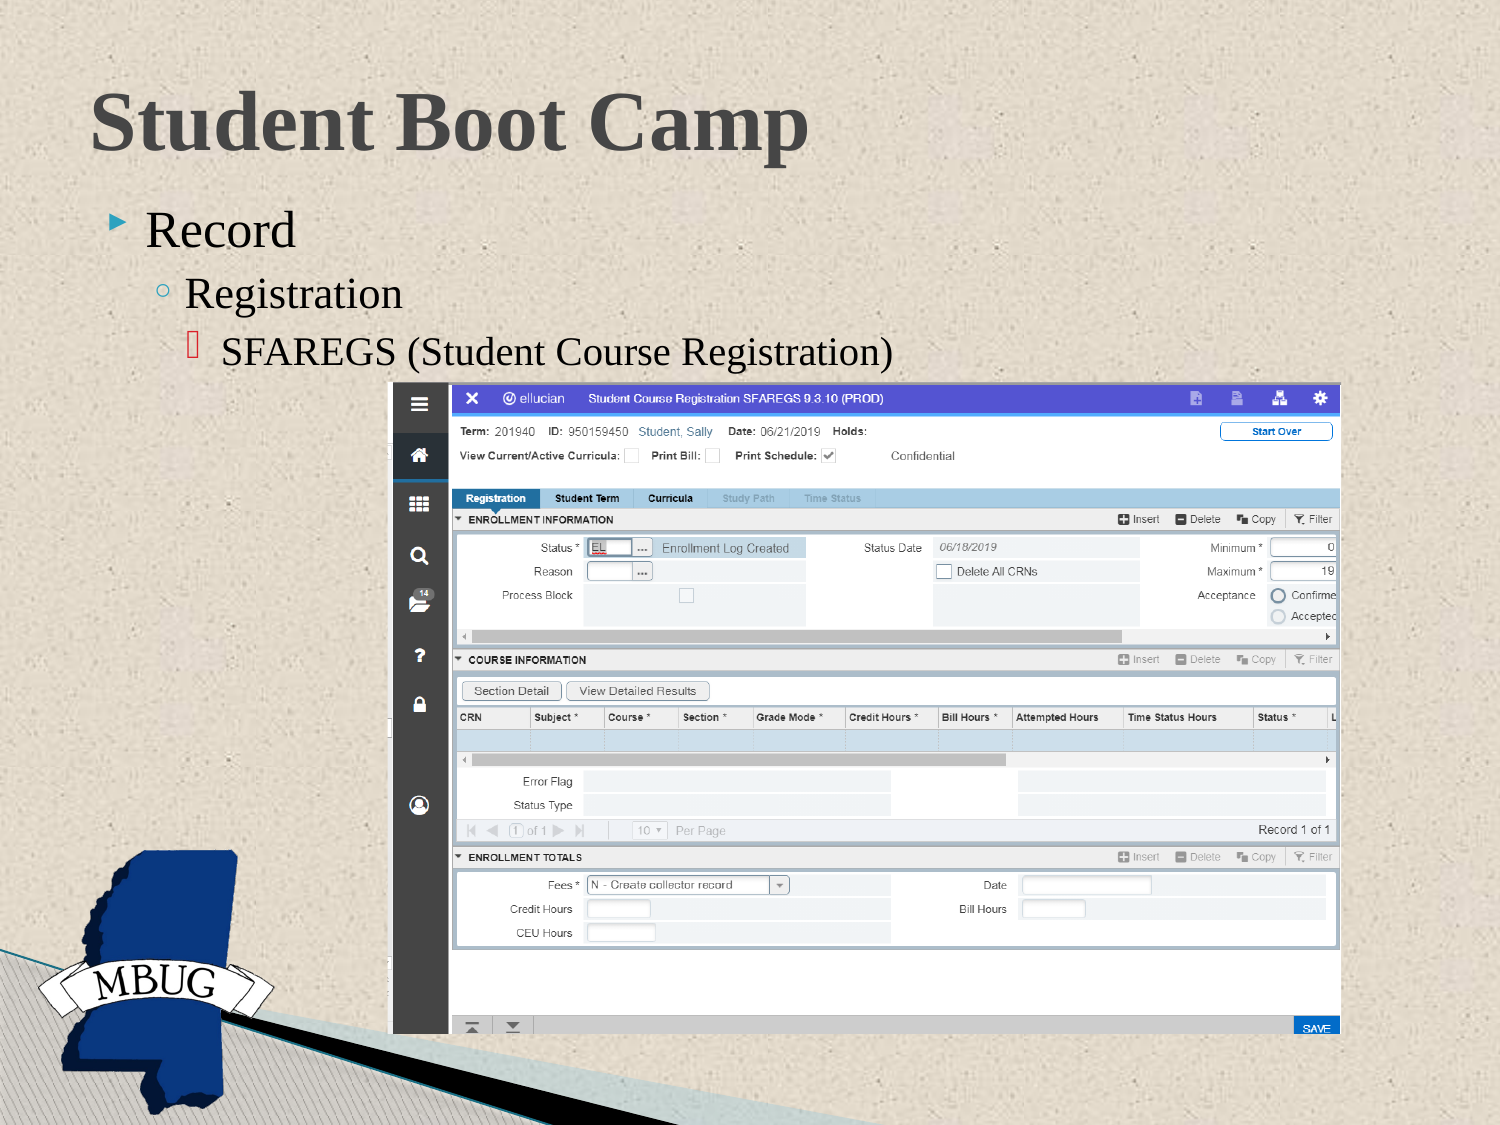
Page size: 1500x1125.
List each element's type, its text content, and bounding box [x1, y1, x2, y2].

title Student Boot Camp [75, 45, 1425, 188]
picture [0, 0, 1500, 1125]
list Record Registration SFAREGS (Student Course Registration) [75, 188, 1425, 382]
